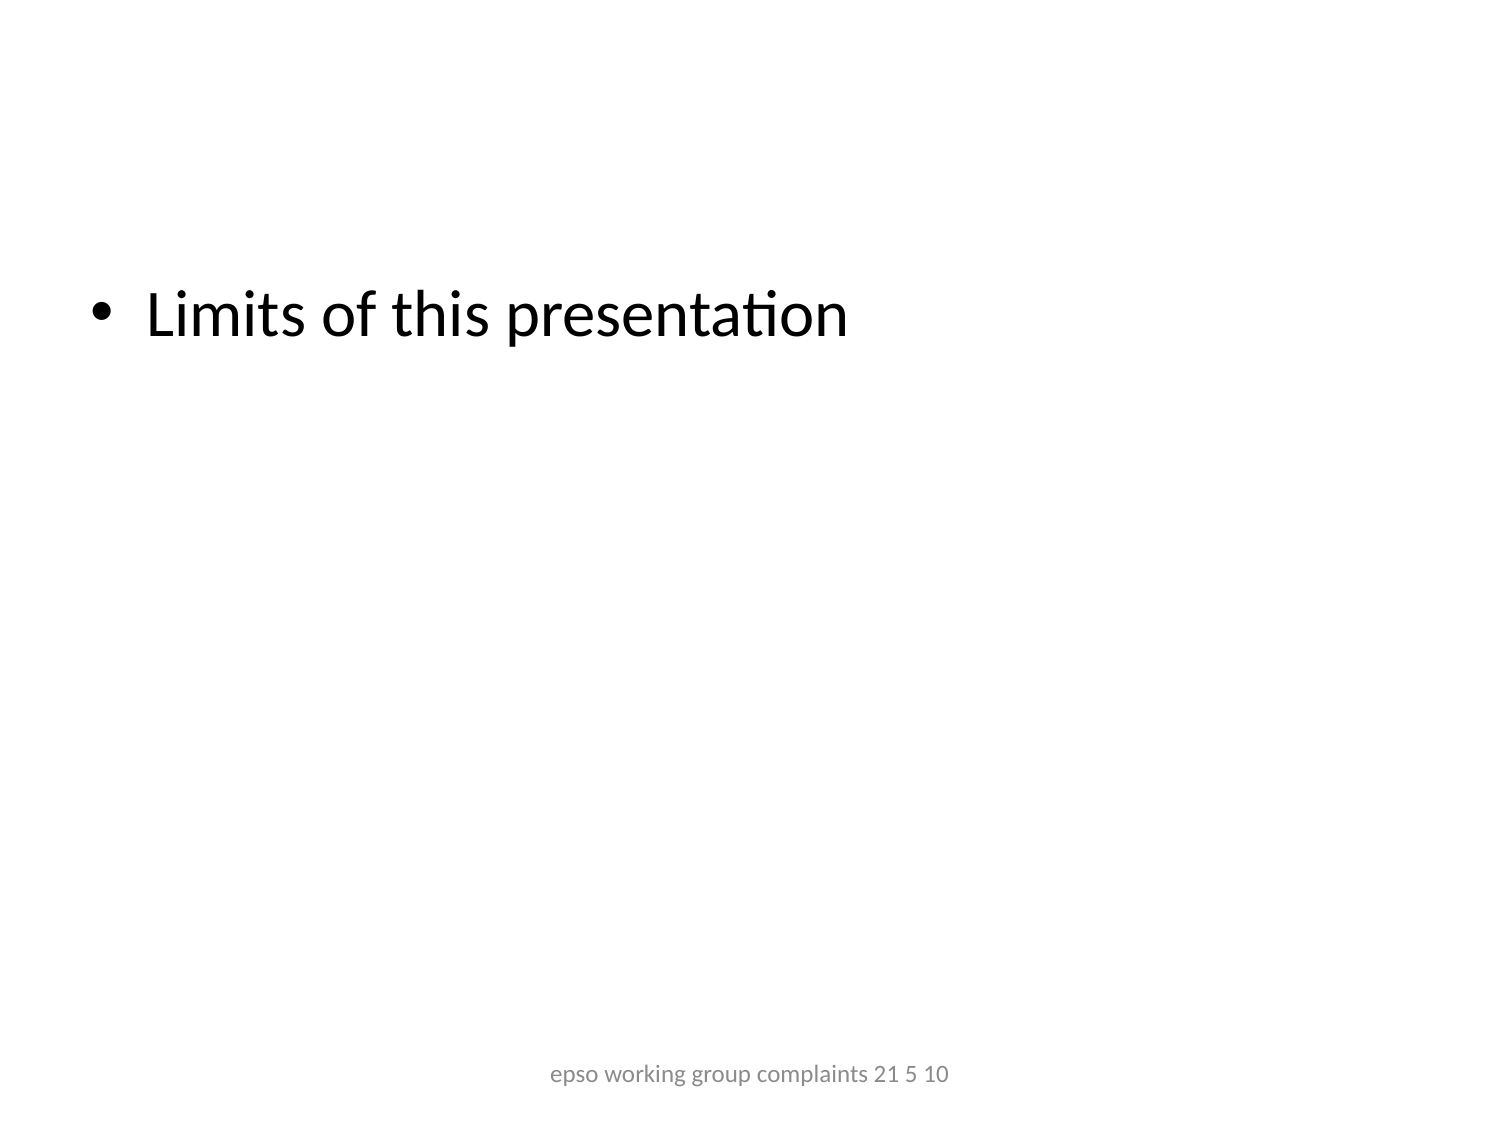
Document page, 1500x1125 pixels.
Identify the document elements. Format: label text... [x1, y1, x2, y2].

footer epso working group complaints 21 5 10 [512, 1042, 988, 1103]
list Limits of this presentation [75, 262, 1425, 1005]
